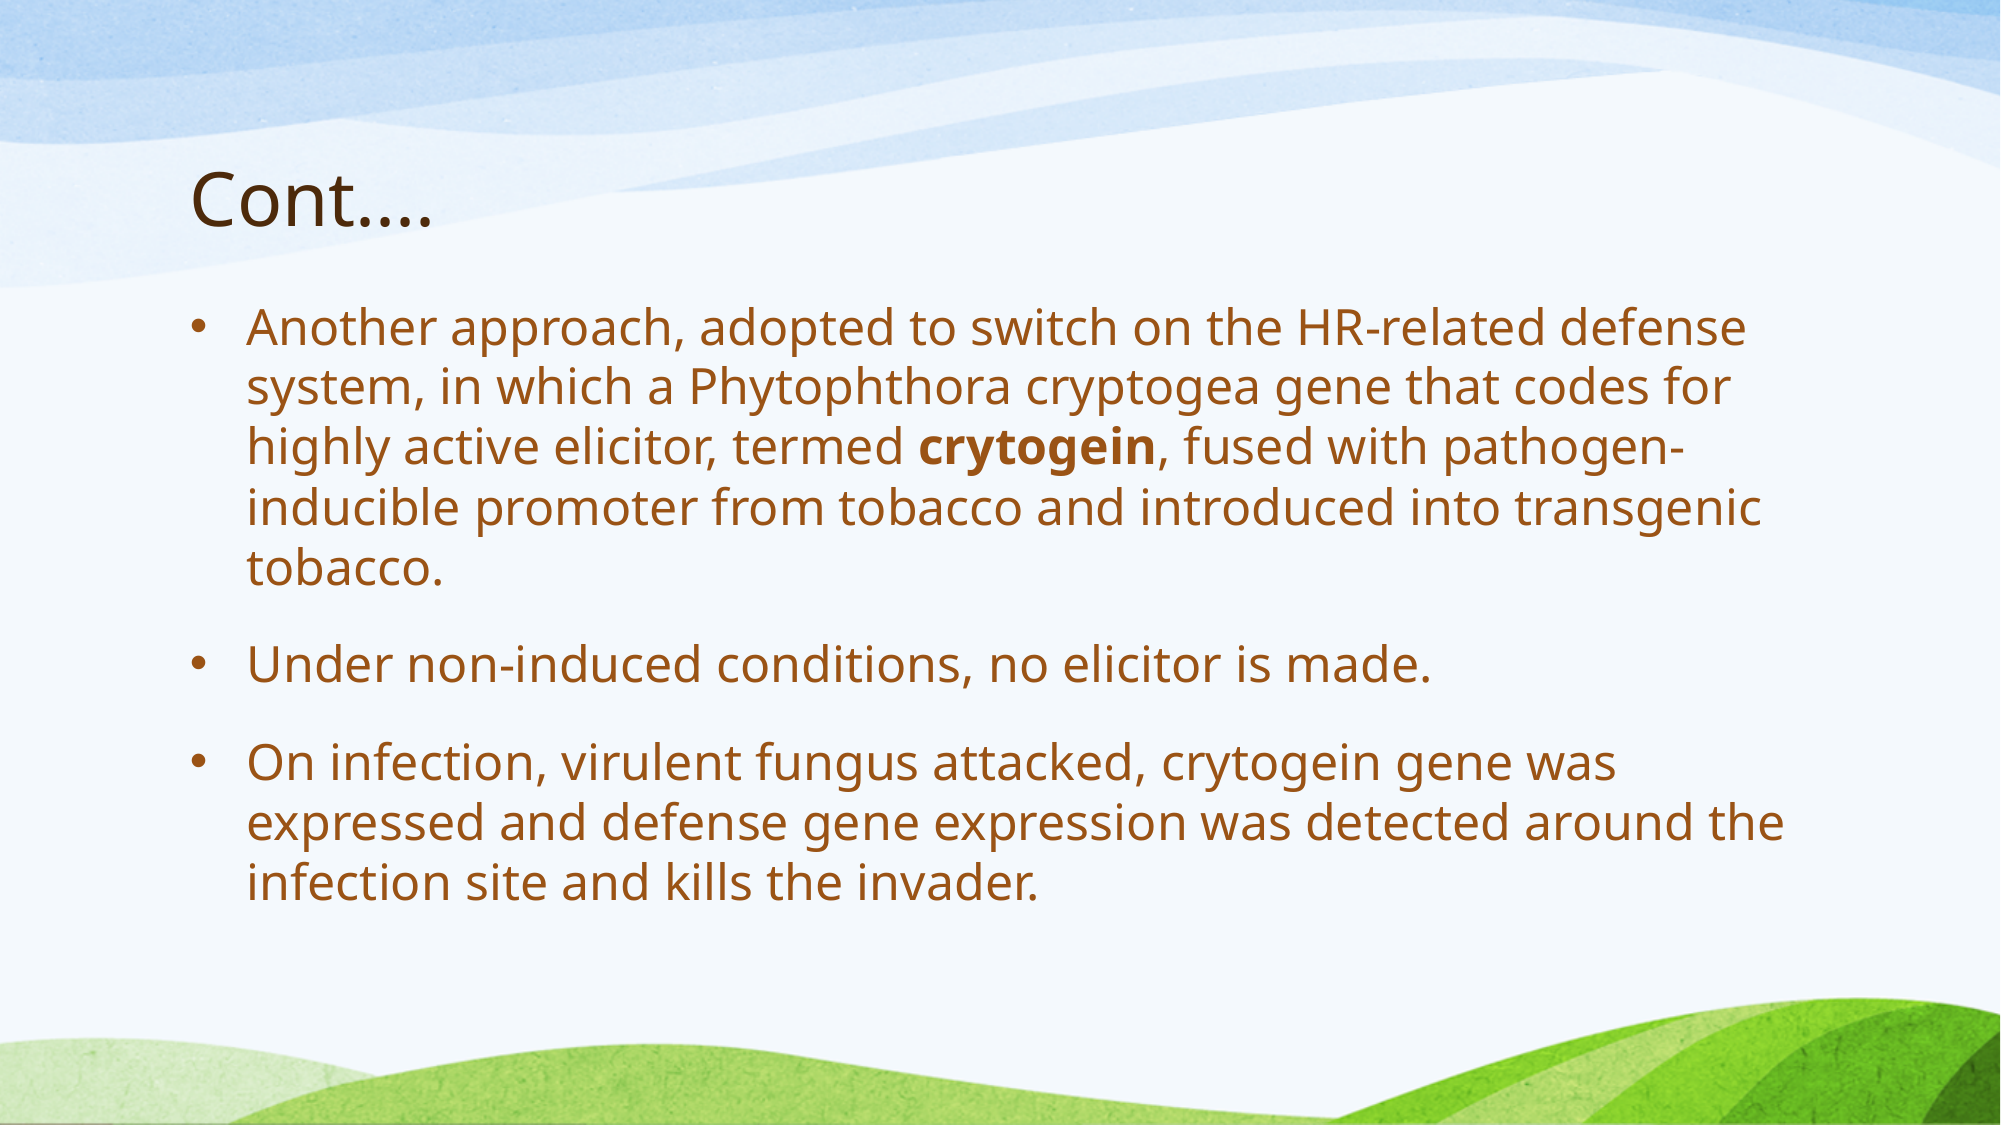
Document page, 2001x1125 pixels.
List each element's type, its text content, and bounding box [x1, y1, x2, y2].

list Another approach, adopted to switch on the HR-related defense system, in which a Phytophthora cryptogea gene that codes for highly active elicitor, termed crytogein, fused with pathogen-inducible promoter from tobacco and introduced into transgenic tobacco. Under non-induced conditions, no elicitor is made. On infection, virulent fungus attacked, crytogein gene was expressed and defense gene expression was detected around the infection site and kills the invader. [174, 287, 1825, 982]
title Cont.... [174, 50, 1825, 250]
picture [0, 0, 2001, 1125]
